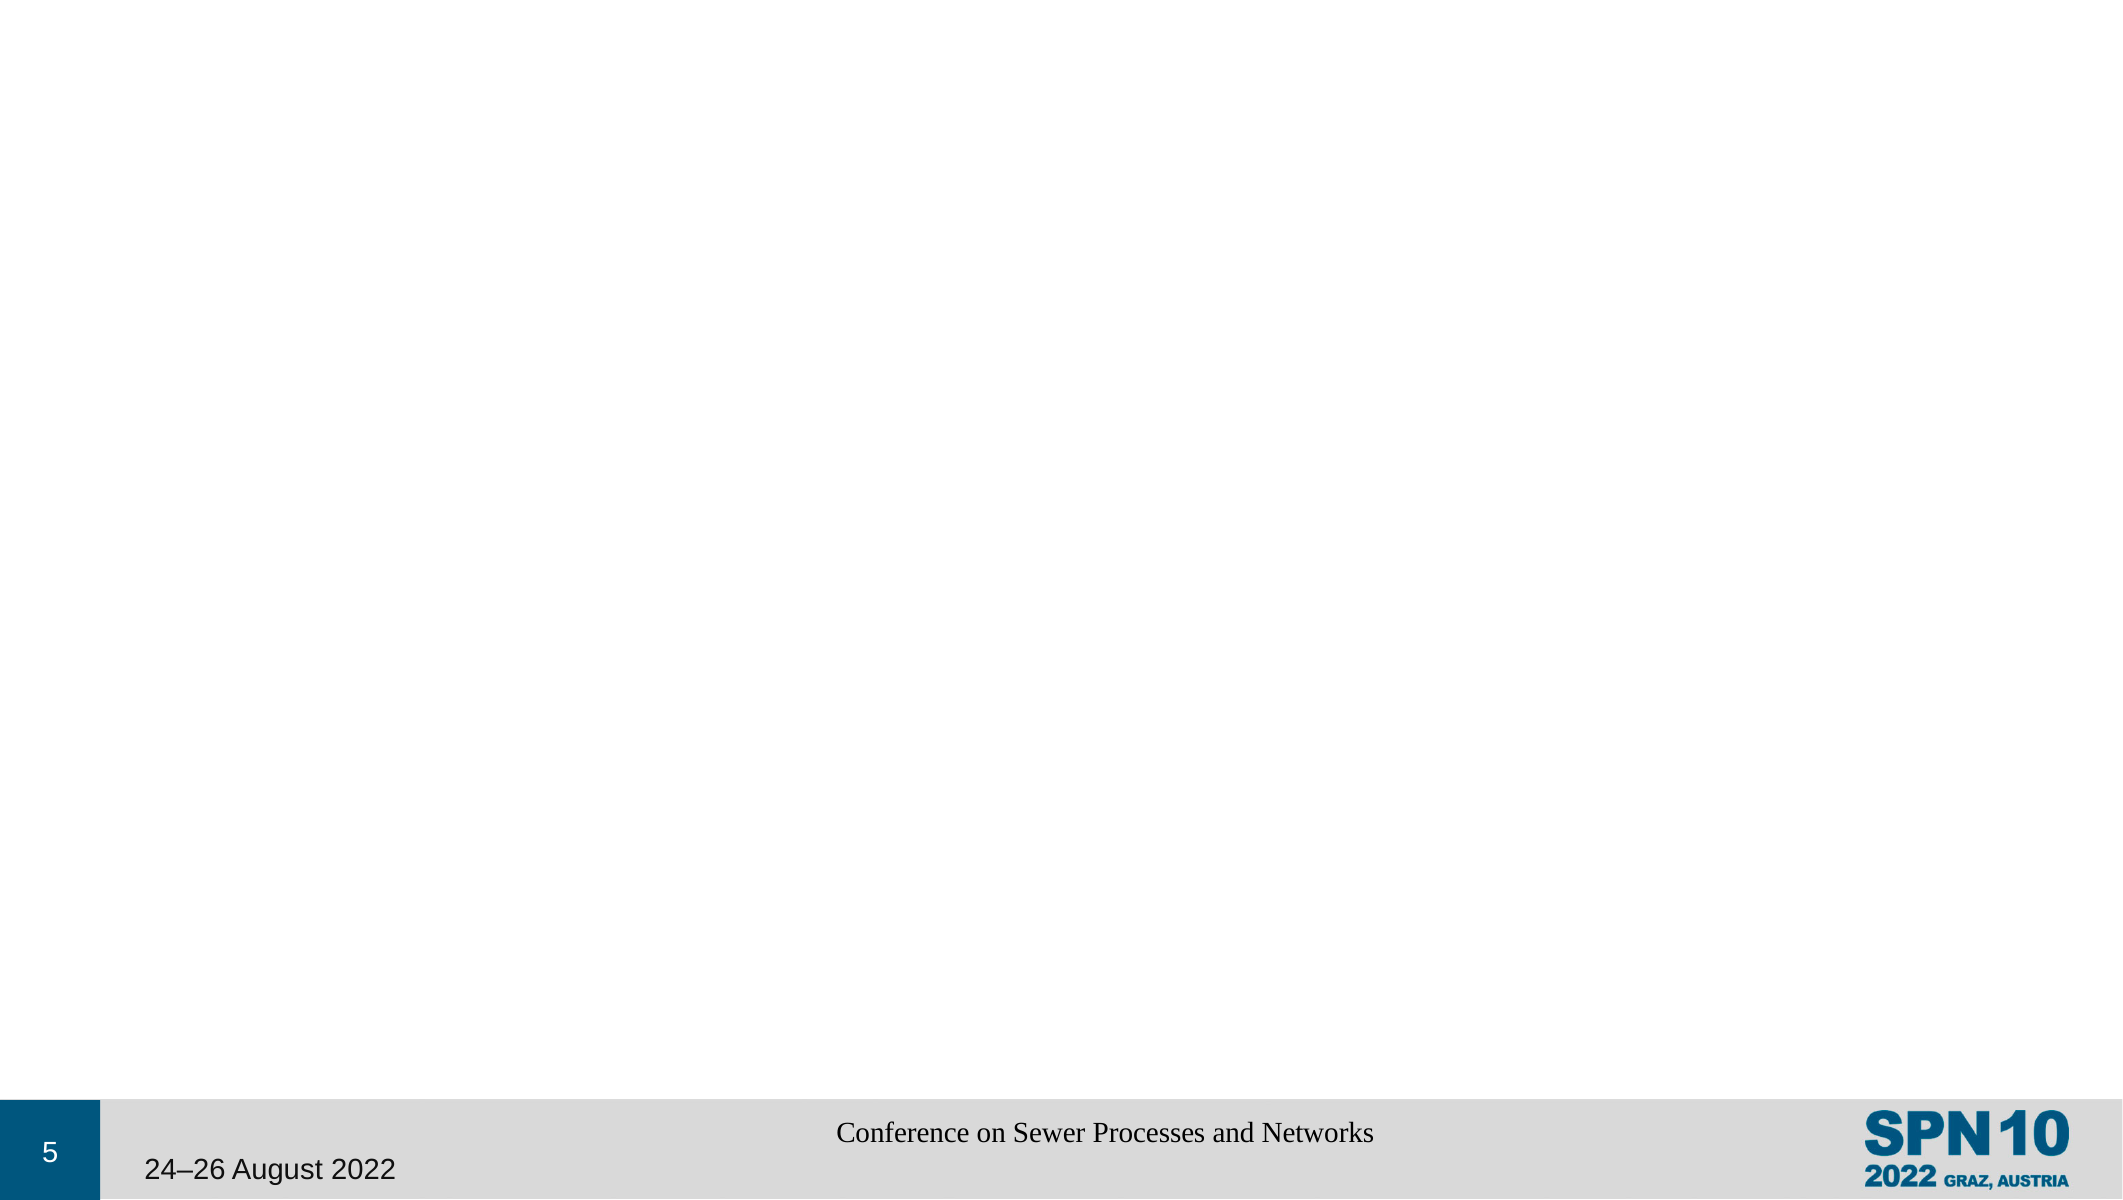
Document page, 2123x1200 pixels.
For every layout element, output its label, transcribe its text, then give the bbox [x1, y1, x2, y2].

footer Conference on Sewer Processes and Networks [144, 1112, 2067, 1149]
slide_number 5 [0, 1100, 101, 1200]
picture [101, 1099, 2123, 1199]
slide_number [144, 1149, 2067, 1186]
